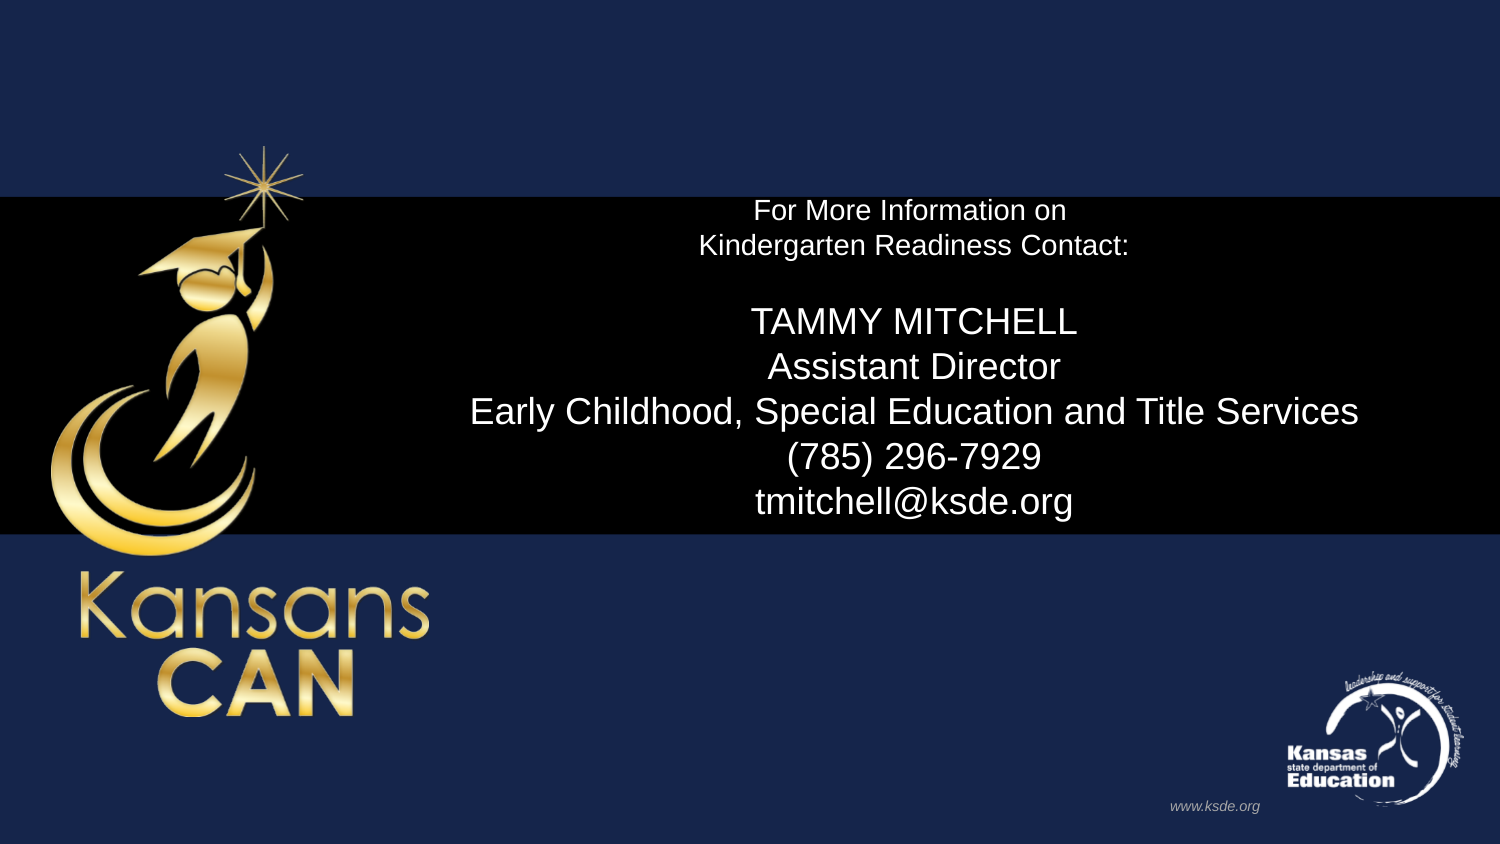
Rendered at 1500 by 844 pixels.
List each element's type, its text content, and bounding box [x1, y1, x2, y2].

picture [1287, 671, 1464, 807]
picture [51, 146, 429, 717]
text_box For More Information on Kindergarten Readiness Contact: Tammy Mitchell Assistant Director Early Childhood, Special Education and Title Services (785) 296-7929 tmitchell@ksde.org [351, 184, 1478, 529]
